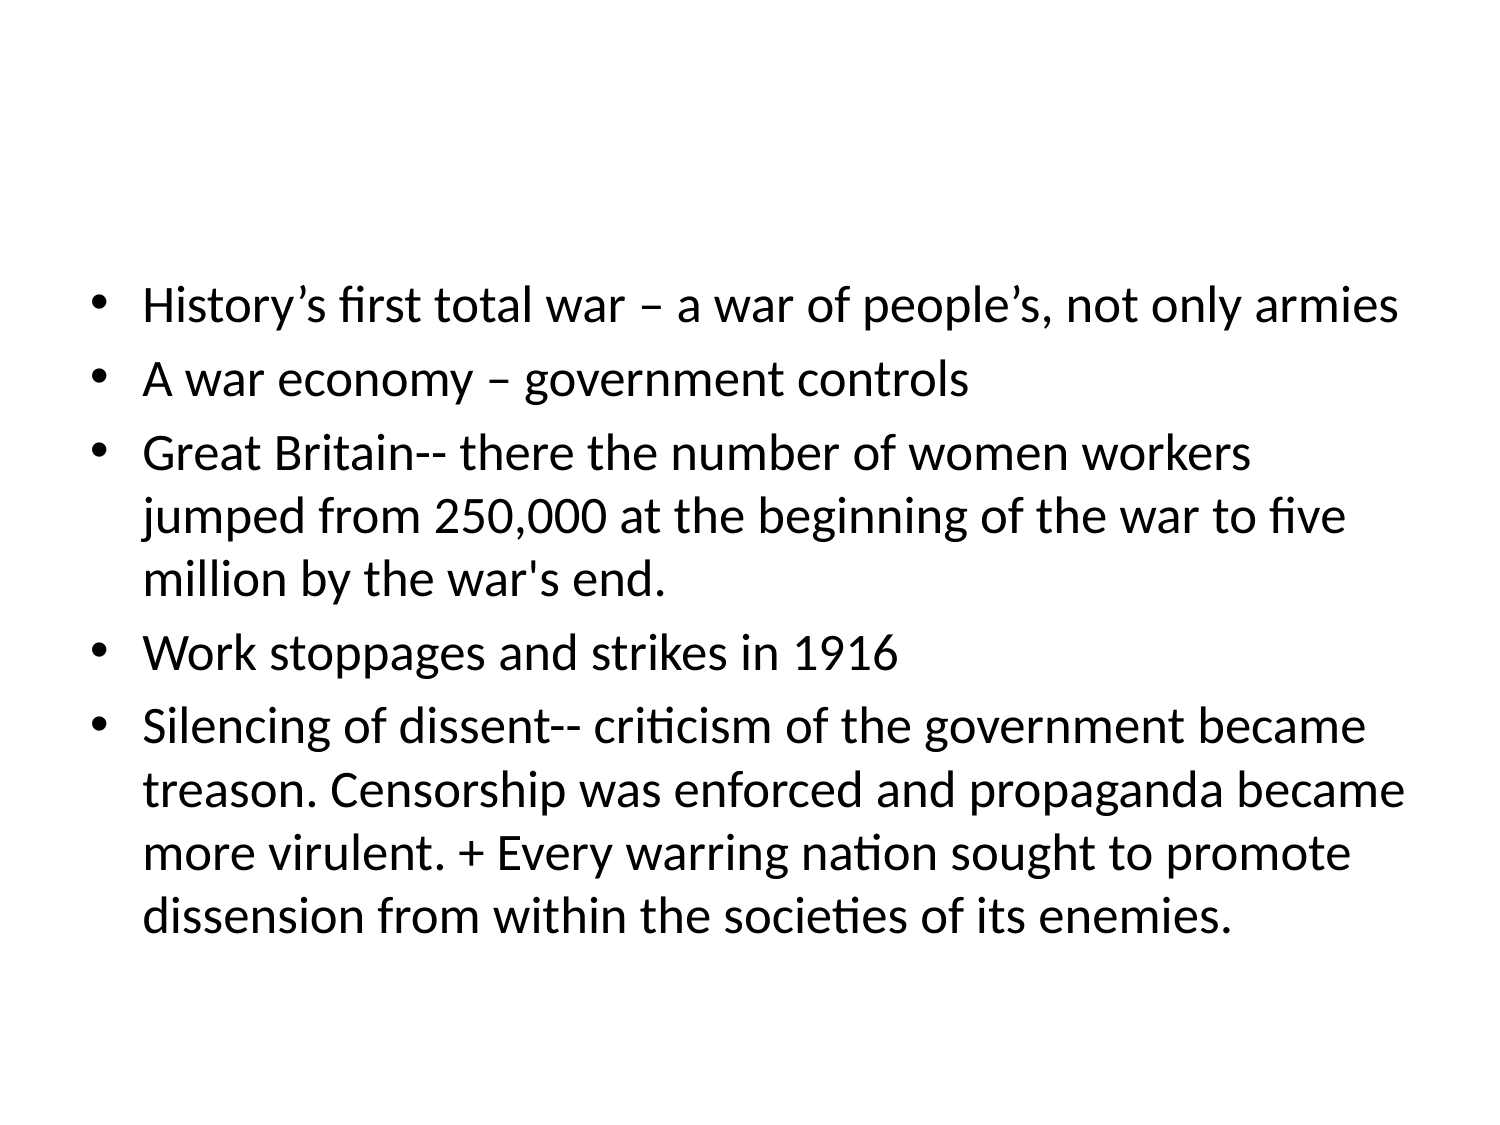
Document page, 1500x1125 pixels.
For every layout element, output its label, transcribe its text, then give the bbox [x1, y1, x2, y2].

list History’s first total war – a war of people’s, not only armies A war economy – government controls Great Britain-- there the number of women workers jumped from 250,000 at the beginning of the war to five million by the war's end. Work stoppages and strikes in 1916 Silencing of dissent-- criticism of the government became treason. Censorship was enforced and propaganda became more virulent. + Every warring nation sought to promote dissension from within the societies of its enemies. [75, 262, 1425, 1005]
